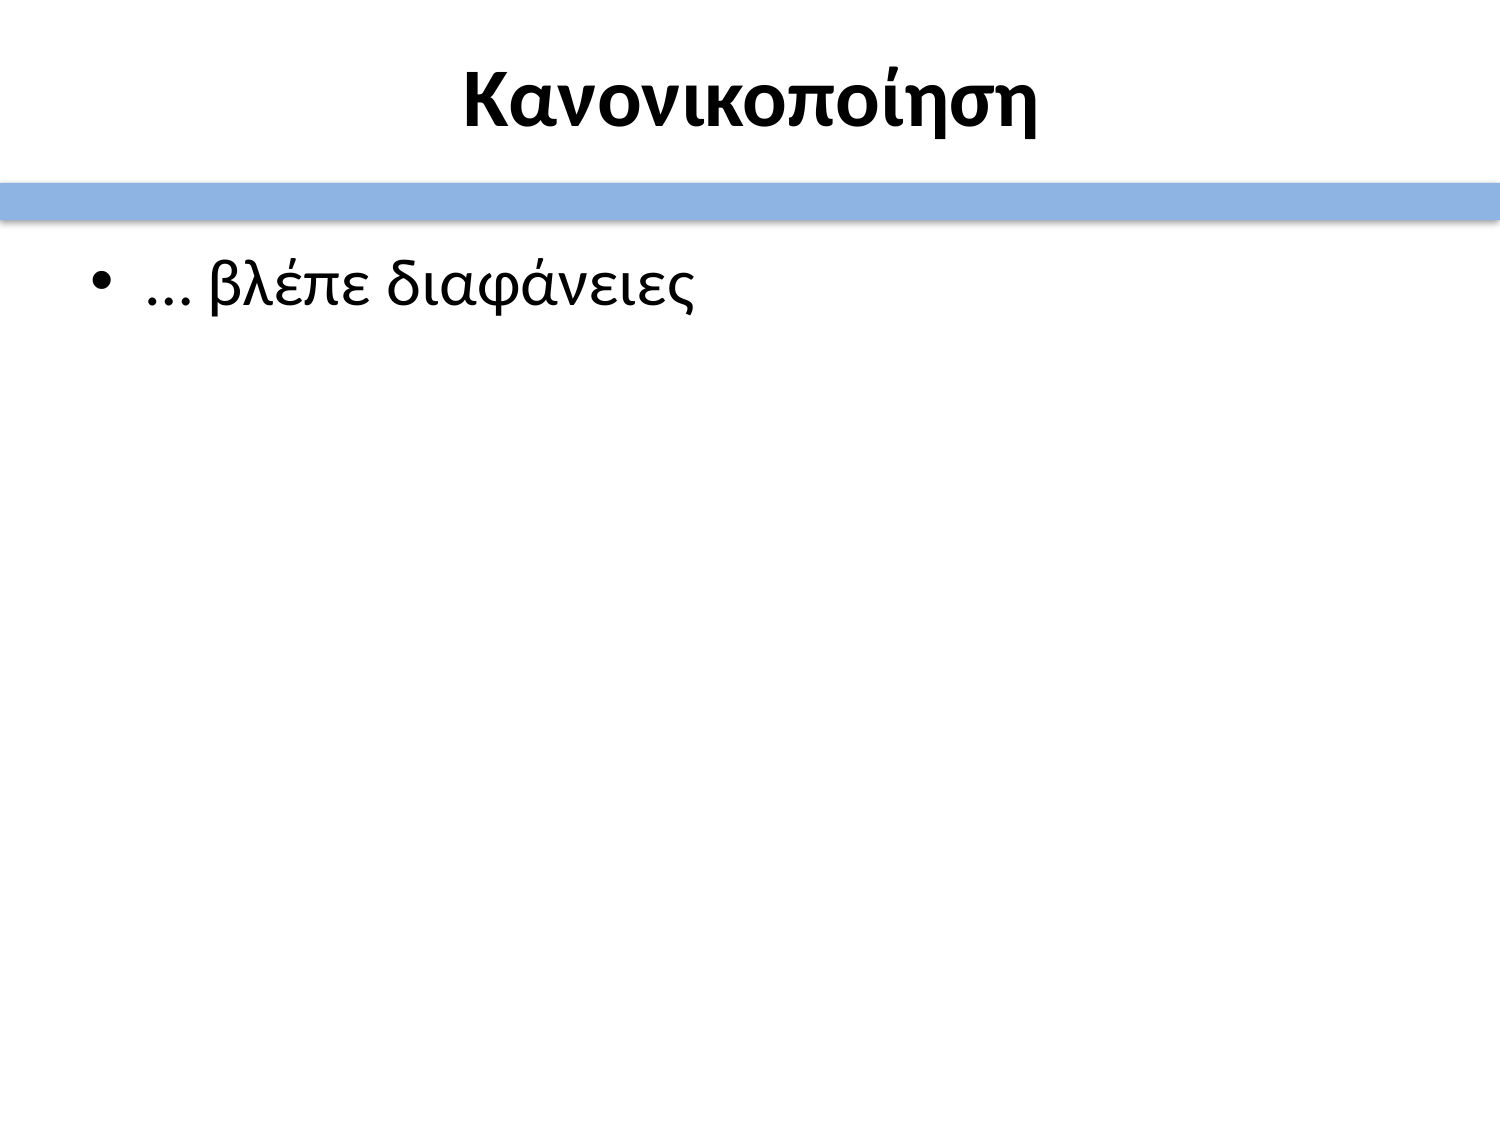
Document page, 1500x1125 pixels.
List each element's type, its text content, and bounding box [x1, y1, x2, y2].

title Κανονικοποίηση [76, 19, 1427, 169]
list … βλέπε διαφάνειες [75, 231, 1425, 1024]
